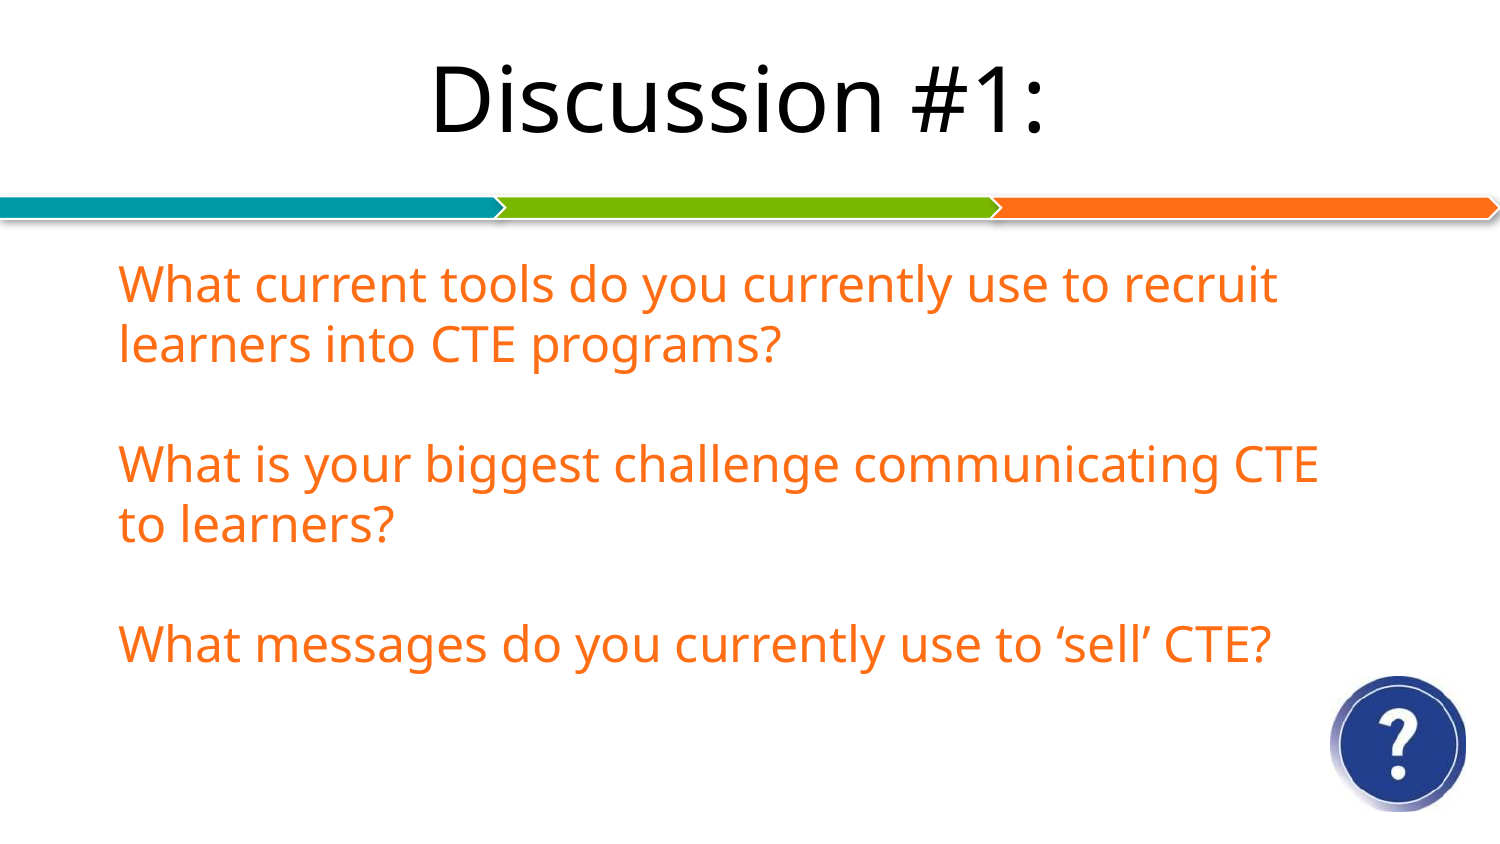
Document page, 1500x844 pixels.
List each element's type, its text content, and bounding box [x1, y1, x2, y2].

title Discussion #1: [103, 21, 1397, 185]
picture [1330, 676, 1466, 812]
list What current tools do you currently use to recruit learners into CTE programs? What is your biggest challenge communicating CTE to learners? What messages do you currently use to ‘sell’ CTE? [103, 244, 1397, 760]
